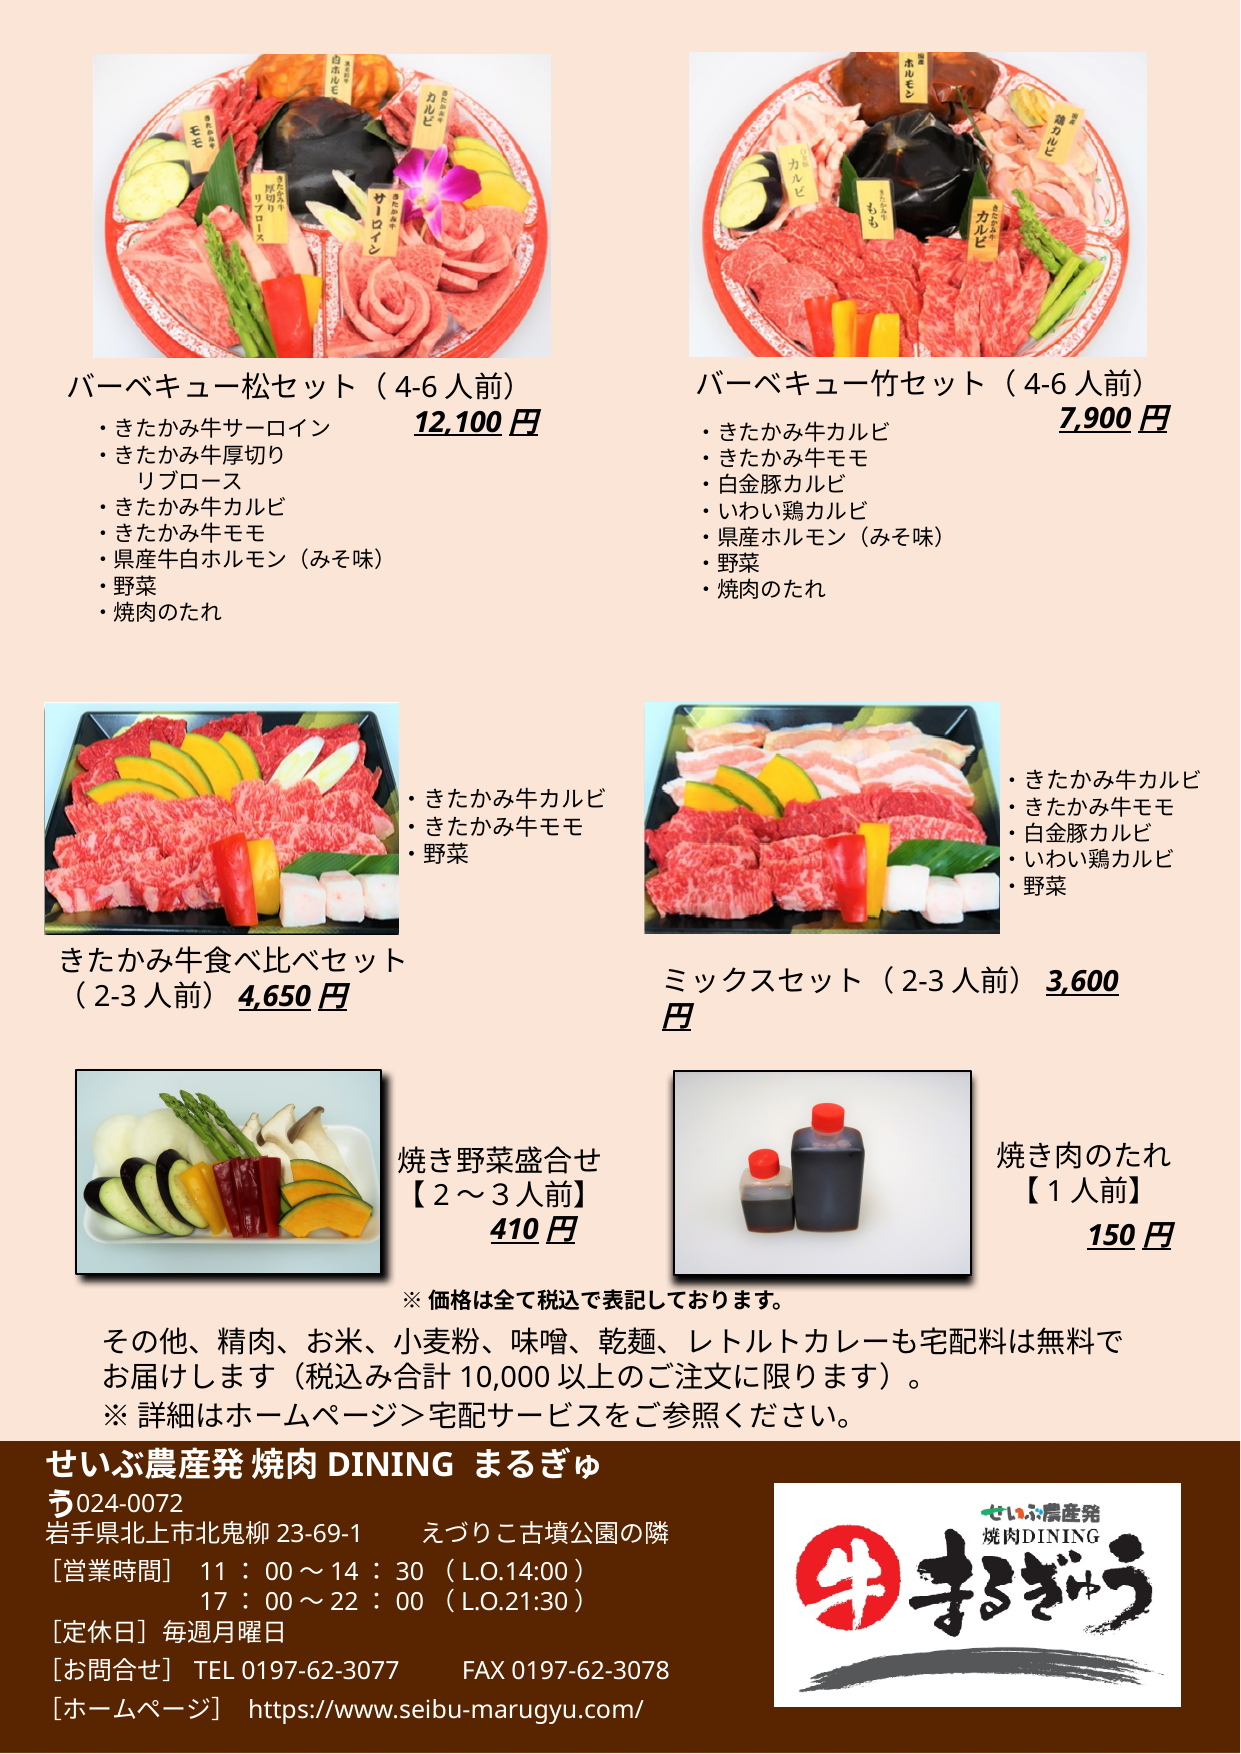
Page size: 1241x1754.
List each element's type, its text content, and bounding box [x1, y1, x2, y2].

text_box ※詳細はホームページ＞宅配サービスをご参照ください。 [86, 1401, 1182, 1440]
text_box ・きたかみ牛カルビ ・きたかみ牛モモ ・野菜 [399, 777, 625, 875]
picture [674, 1072, 970, 1274]
text_box きたかみ牛食べ比べセット （2-3人前）4,650円 [42, 935, 635, 1020]
picture [644, 702, 1000, 934]
text_box バーベキュー松セット（4-6人前）12,100円 [51, 360, 553, 446]
text_box 焼き肉のたれ 【1人前】 [970, 1130, 1241, 1215]
text_box ミックスセット（2-3人前）3,600円 [646, 954, 1149, 1040]
text_box その他、精肉、お米、小麦粉、味噌、乾麺、レトルトカレーも宅配料は無料で お届けします（税込み合計10,000以上のご注文に限ります）。 [86, 1315, 1235, 1401]
picture [44, 702, 399, 935]
picture [93, 54, 551, 358]
picture [77, 1071, 381, 1274]
picture [0, 1441, 1241, 1753]
text_box 410円 [440, 1202, 625, 1253]
picture [689, 52, 1147, 357]
text_box ・きたかみ牛カルビ ・きたかみ牛モモ ・白金豚カルビ ・いわい鶏カルビ ・野菜 [1000, 758, 1238, 906]
text_box 150円 [1054, 1208, 1204, 1259]
text_box バーベキュー竹セット（4-6人前）7,900円 [680, 357, 1182, 443]
text_box ・きたかみ牛カルビ ・きたかみ牛モモ ・白金豚カルビ ・いわい鶏カルビ ・県産ホルモン（みそ味） ・野菜 ・焼肉のたれ [680, 411, 1066, 610]
text_box 焼き野菜盛合せ 【2～３人前】 [381, 1134, 666, 1220]
text_box ・きたかみ牛サーロイン ・きたかみ牛厚切り リブロース ・きたかみ牛カルビ ・きたかみ牛モモ ・県産牛白ホルモン（みそ味） ・野菜 ・焼肉のたれ [77, 407, 524, 633]
text_box せいぶ農産発 焼肉DINING まるぎゅう [30, 1435, 640, 1441]
text_box ※価格は全て税込で表記しております。 [387, 1279, 841, 1321]
